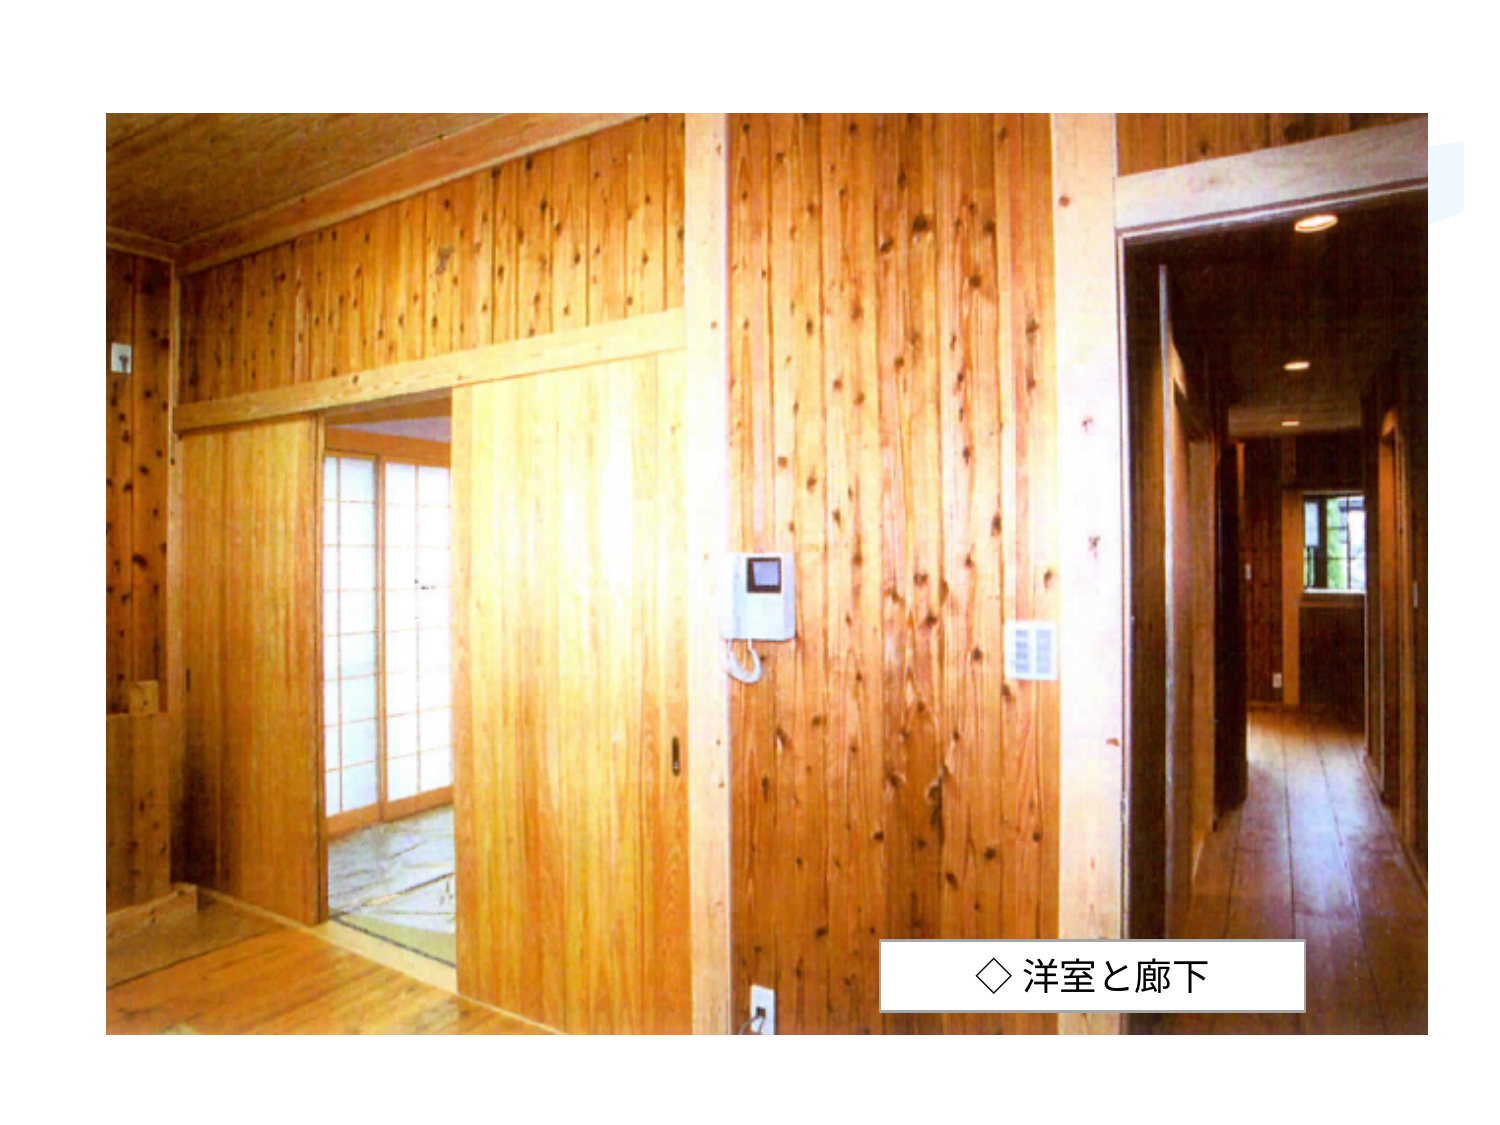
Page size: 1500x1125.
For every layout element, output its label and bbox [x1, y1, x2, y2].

picture [106, 113, 1428, 1036]
